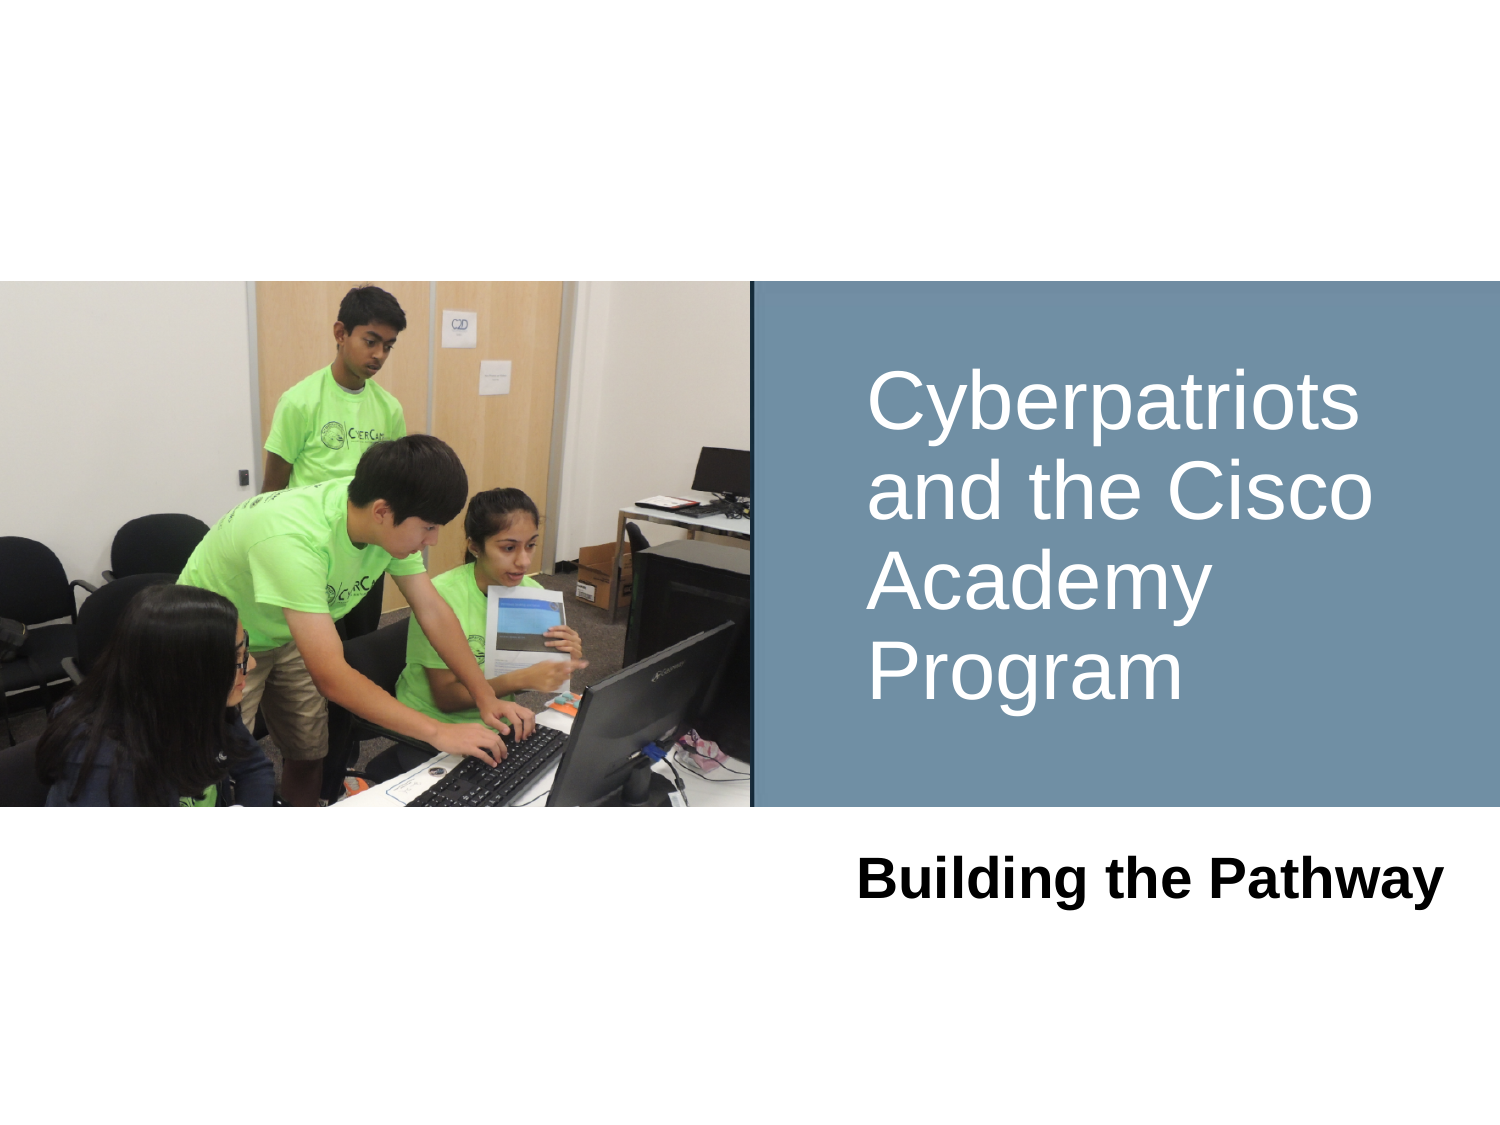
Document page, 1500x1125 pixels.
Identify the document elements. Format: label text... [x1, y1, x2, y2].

text_box Building the Pathway [321, 822, 1461, 981]
picture [0, 281, 1500, 808]
